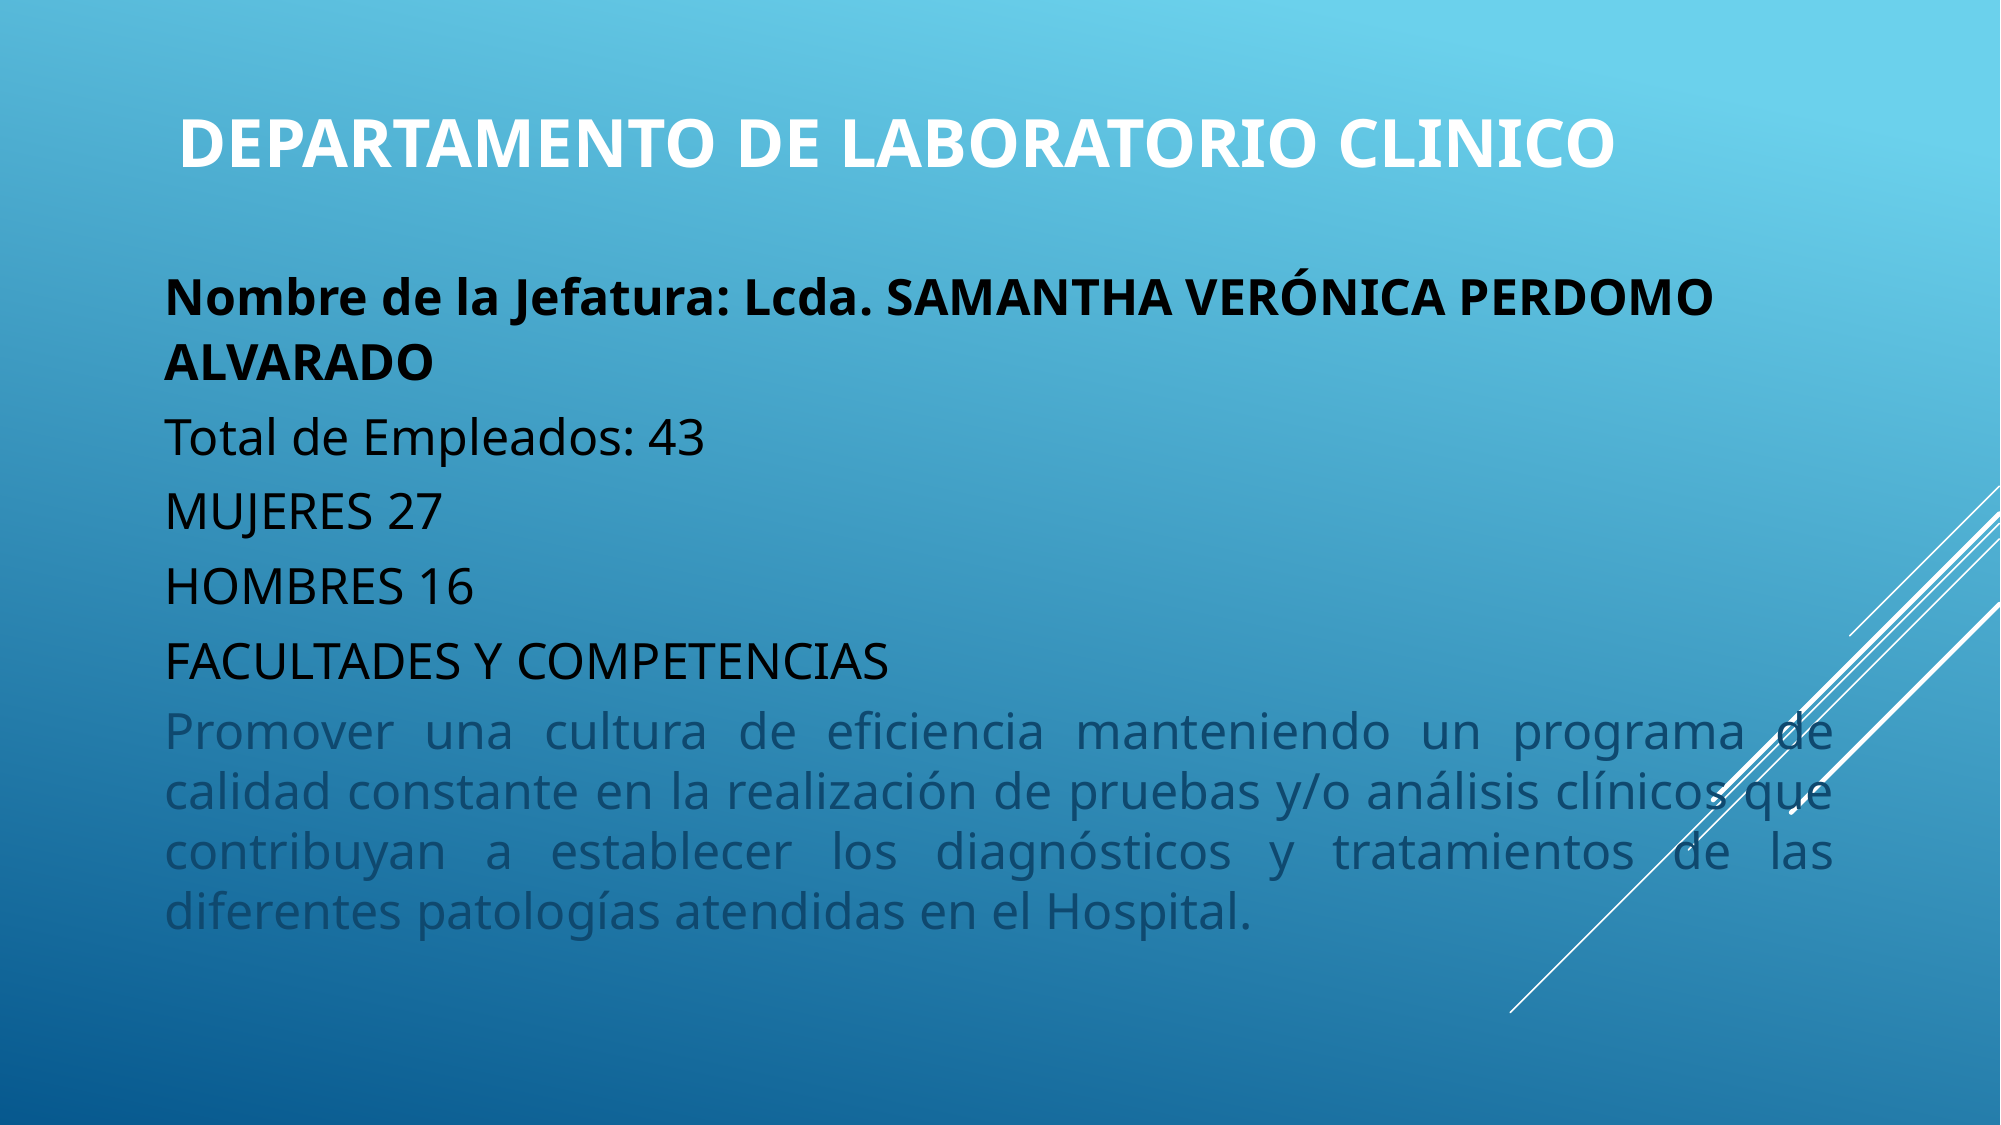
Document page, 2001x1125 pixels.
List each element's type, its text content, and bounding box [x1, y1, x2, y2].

list Nombre de la Jefatura: Lcda. Samantha verónica Perdomo Alvarado Total de Empleados: 43 MUJERES 27 HOMBRES 16 FACULTADES Y COMPETENCIAS Promover una cultura de eficiencia manteniendo un programa de calidad constante en la realización de pruebas y/o análisis clínicos que contribuyan a establecer los diagnósticos y tratamientos de las diferentes patologías atendidas en el Hospital. [149, 244, 1851, 956]
title DEPARTAMENTO DE LABORATORIO CLINICO [162, 56, 1863, 226]
